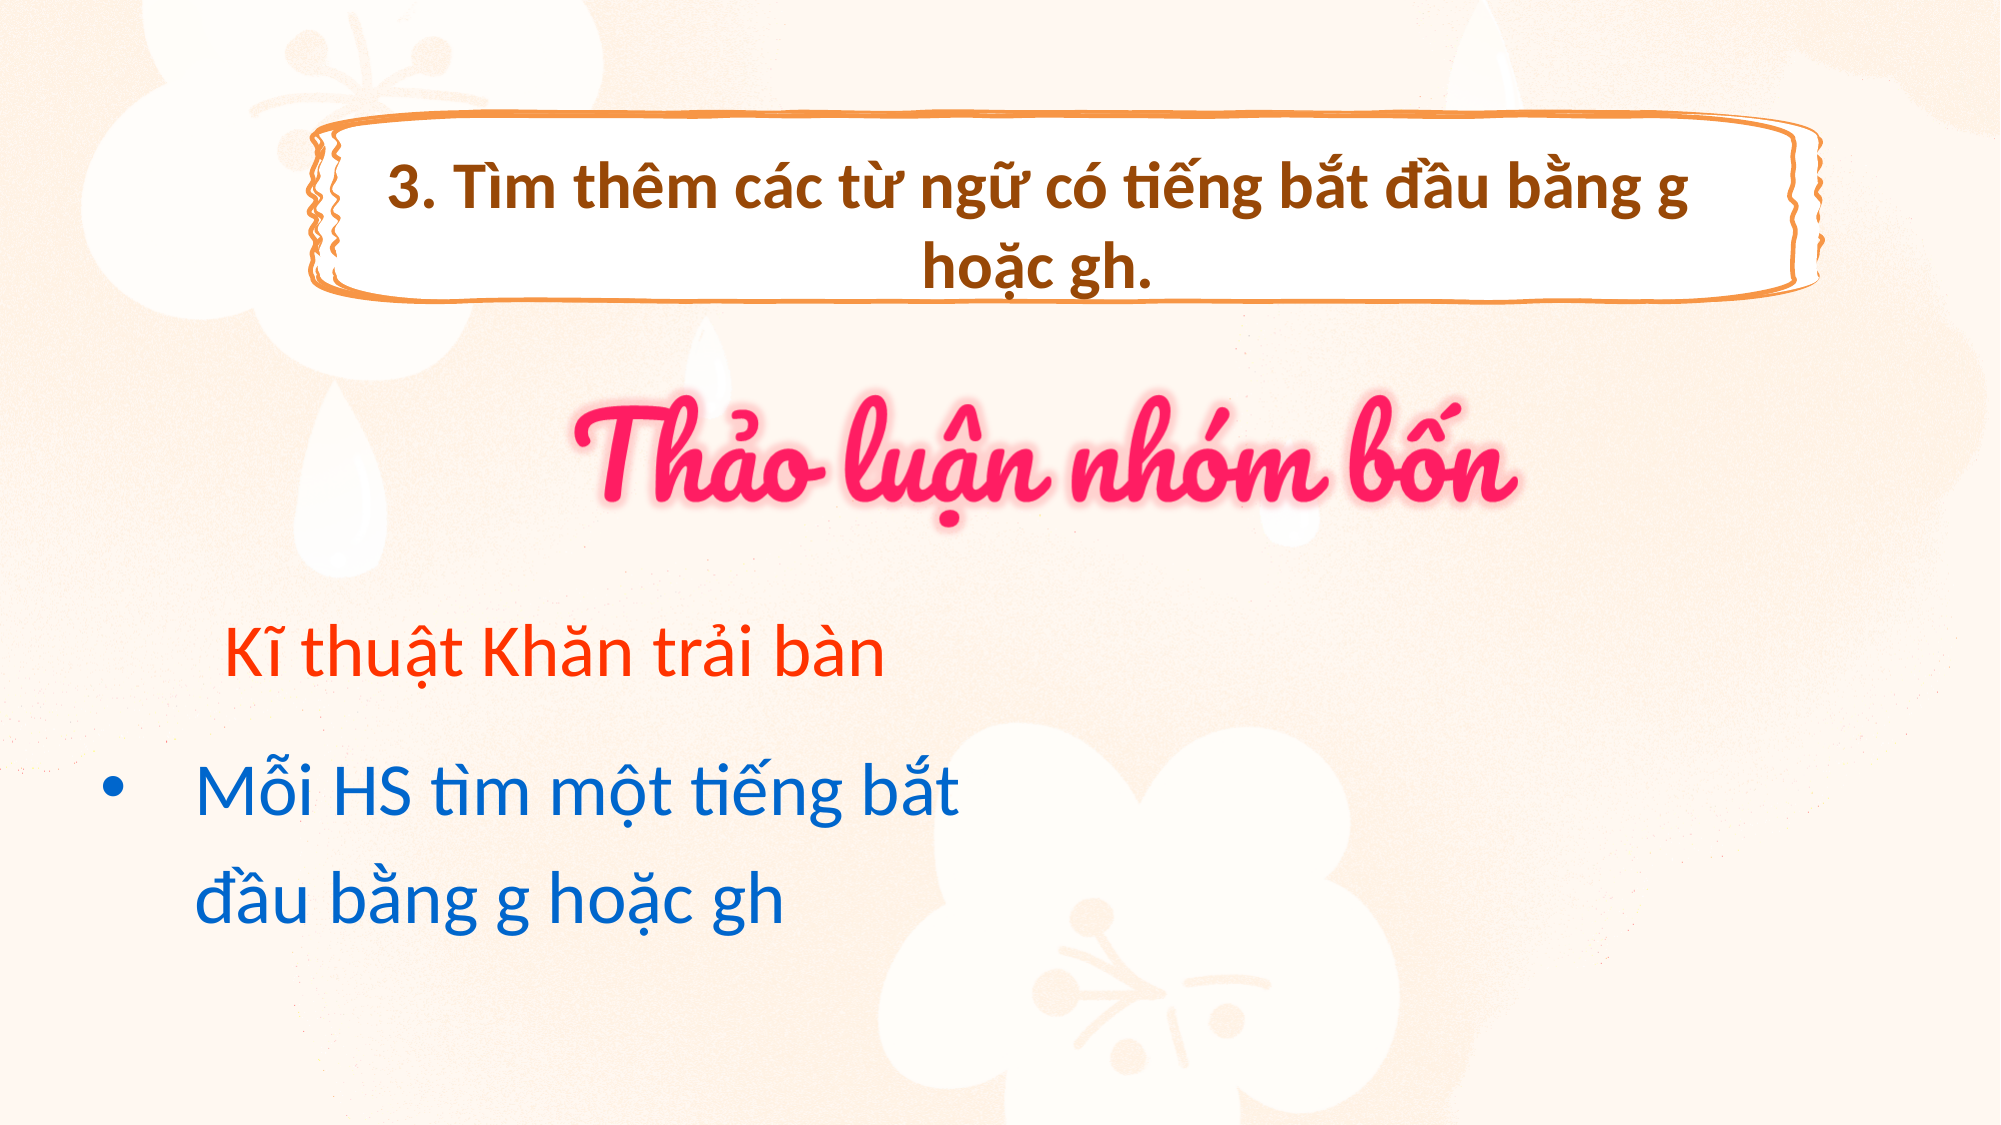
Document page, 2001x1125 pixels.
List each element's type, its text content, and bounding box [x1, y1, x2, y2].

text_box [312, 112, 1818, 302]
text_box Kĩ thuật Khăn trải bàn [209, 576, 905, 699]
text_box Mỗi HS tìm một tiếng bắt đầu bằng g hoặc gh [86, 715, 1029, 947]
picture [485, 349, 1588, 621]
